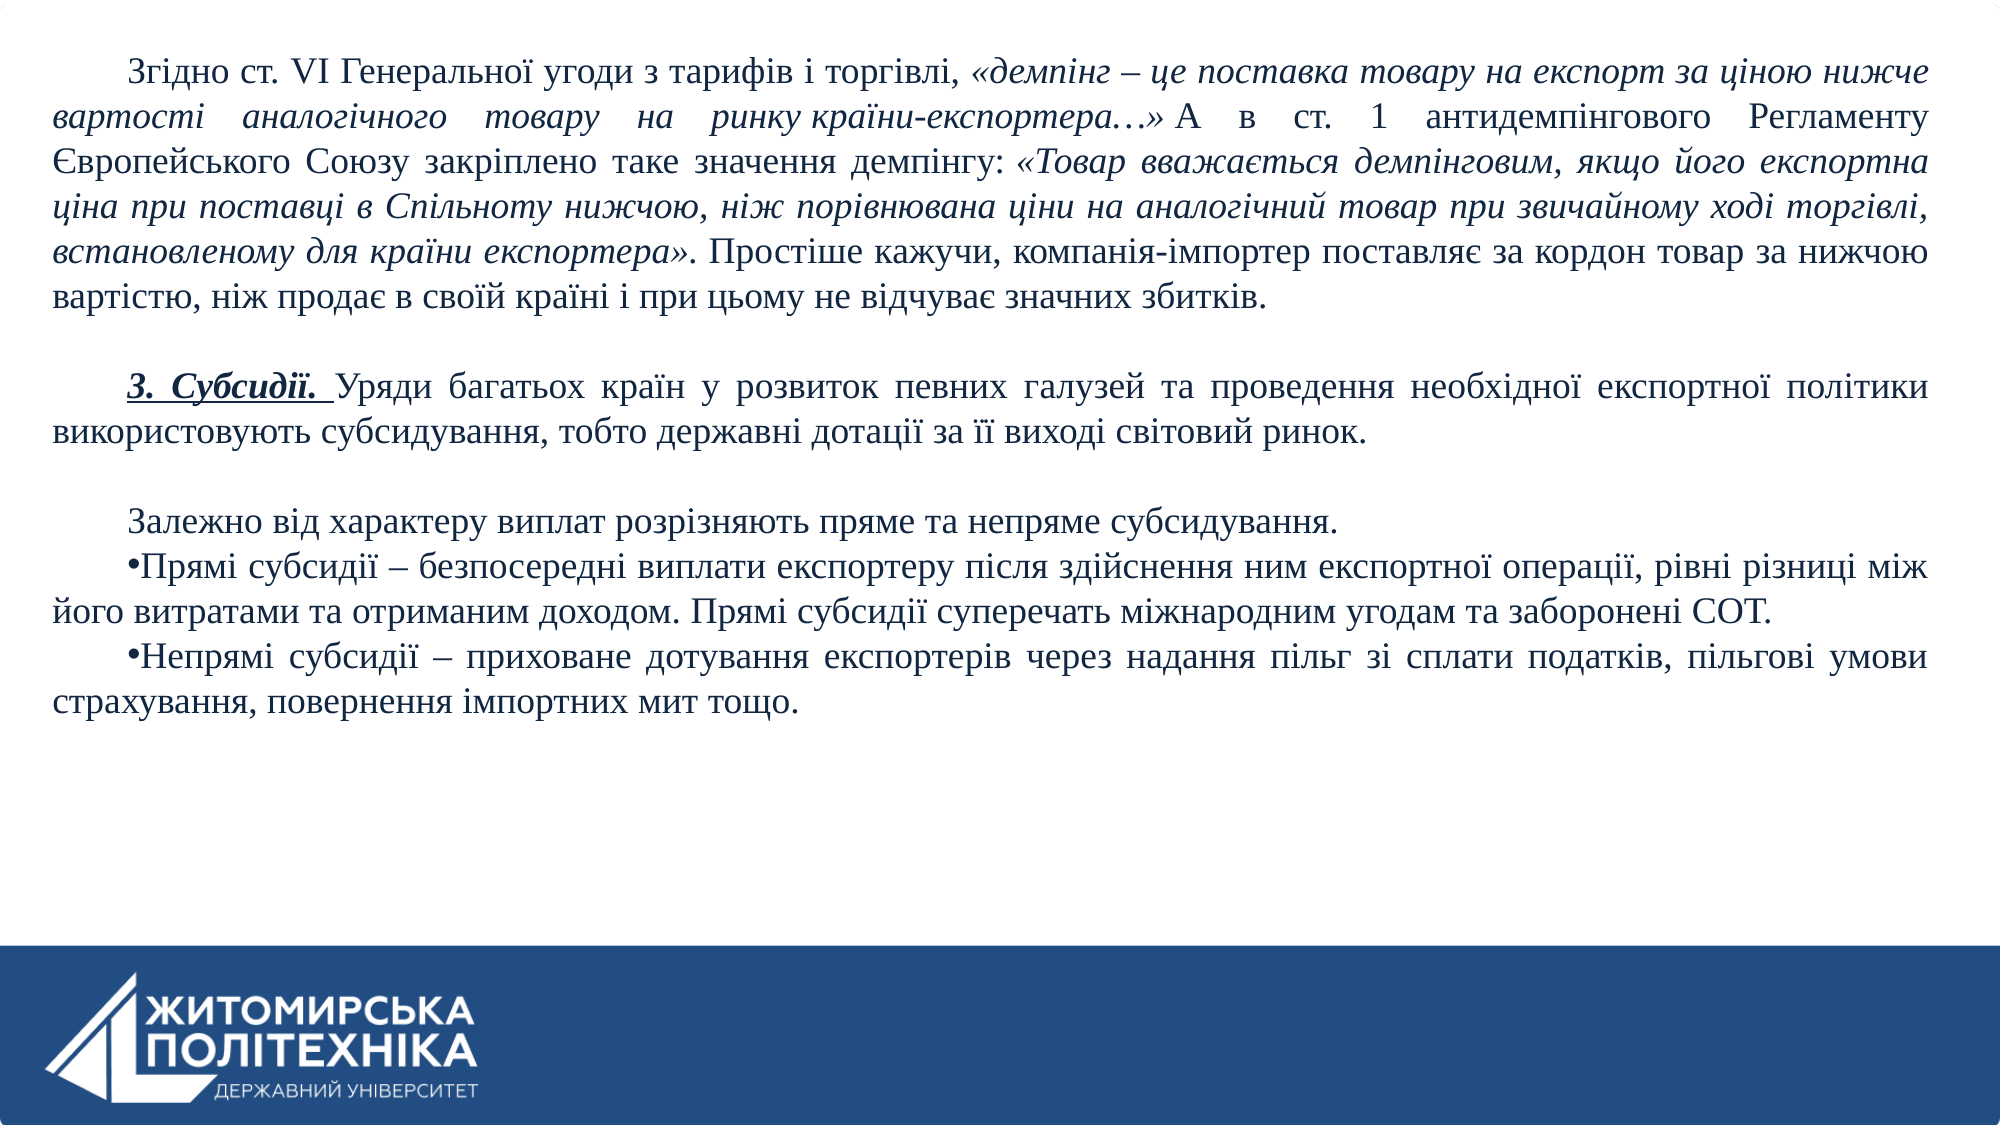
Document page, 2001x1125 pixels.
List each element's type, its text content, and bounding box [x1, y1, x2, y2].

list Згідно ст. VI Генеральної угоди з тарифів і торгівлі, «демпінг – це поставка товару на експорт за ціною нижче вартості аналогічного товару на ринку країни-експортера…» А в ст. 1 антидемпінгового Регламенту Європейського Союзу закріплено таке значення демпінгу: «Товар вважається демпінговим, якщо його експортна ціна при поставці в Спільноту нижчою, ніж порівнювана ціни на аналогічний товар при звичайному ході торгівлі, встановленому для країни експортера». Простіше кажучи, компанія-імпортер поставляє за кордон товар за нижчою вартістю, ніж продає в своїй країні і при цьому не відчуває значних збитків. 3. Субсидії. Уряди багатьох країн у розвиток певних галузей та проведення необхідної експортної політики використовують субсидування, тобто державні дотації за її виході світовий ринок. Залежно від характеру виплат розрізняють пряме та непряме субсидування. Прямі субсидії – безпосередні виплати експортеру після здійснення ним експортної операції, рівні різниці між його витратами та отриманим доходом. Прямі субсидії суперечать міжнародним угодам та заборонені СОТ. Непрямі субсидії – приховане дотування експортерів через надання пільг зі сплати податків, пільгові умови страхування, повернення імпортних мит тощо. [37, 38, 1945, 947]
picture [0, 3, 2000, 1125]
